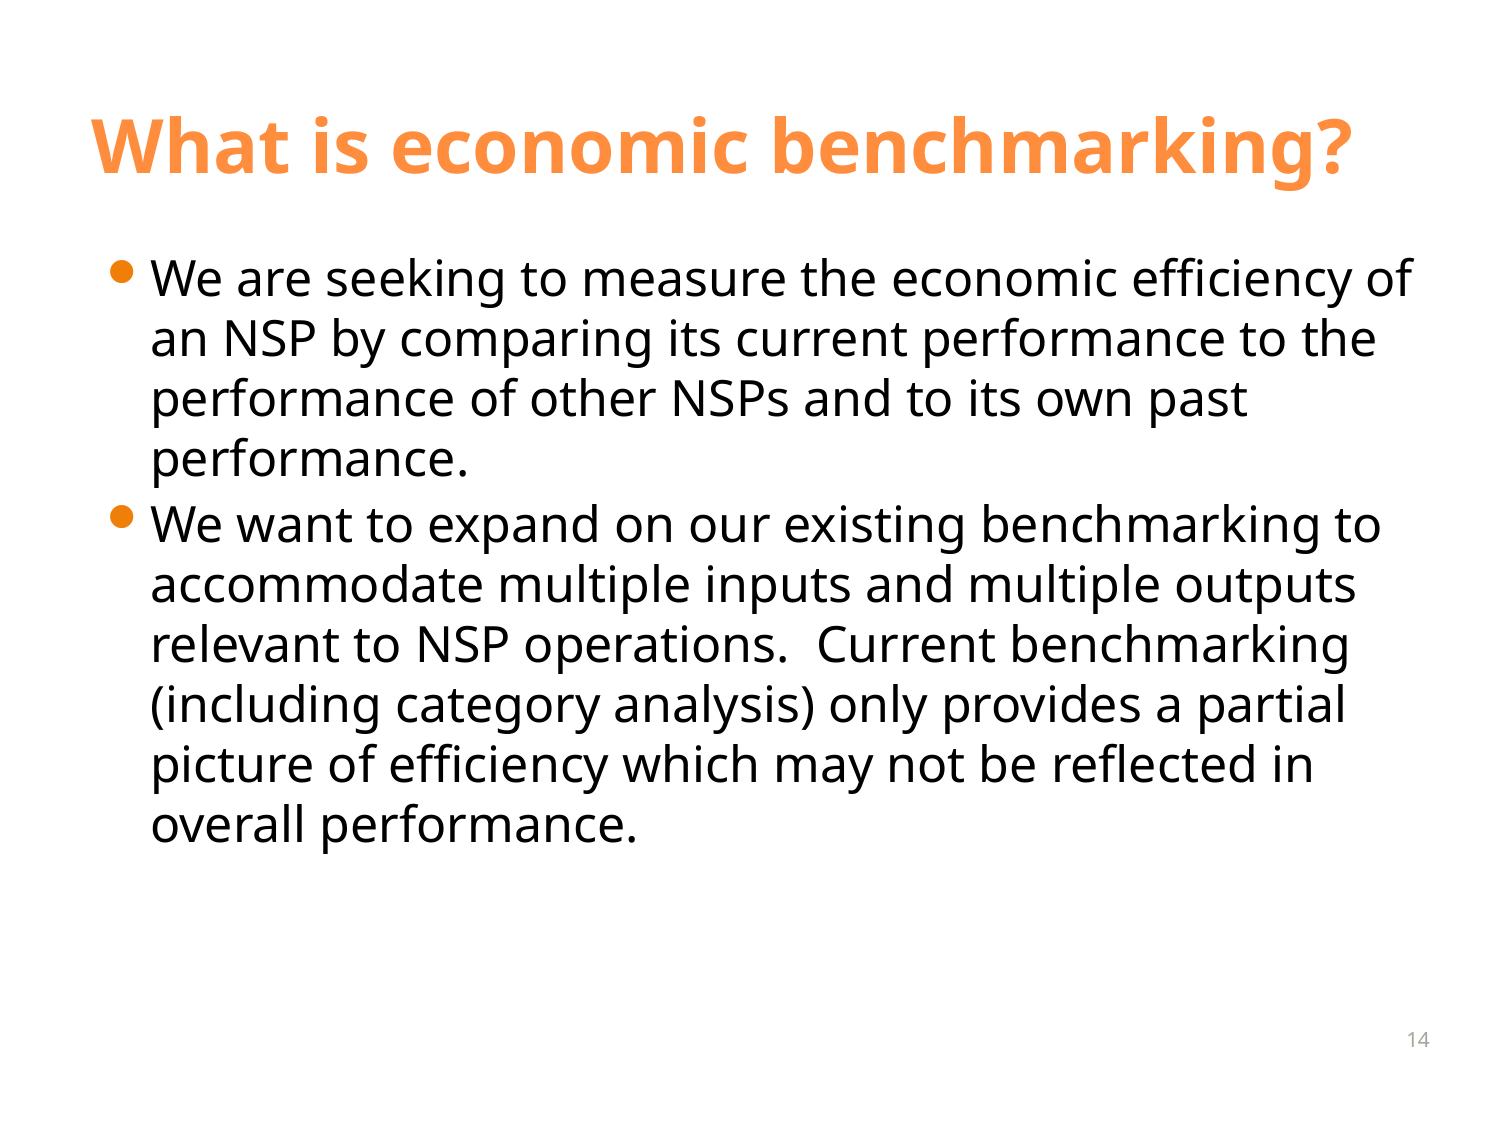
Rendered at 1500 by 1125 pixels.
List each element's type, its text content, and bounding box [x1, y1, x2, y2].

slide_number 14 [1369, 1002, 1445, 1063]
title What is economic benchmarking? [76, 66, 1420, 197]
list We are seeking to measure the economic efficiency of an NSP by comparing its current performance to the performance of other NSPs and to its own past performance. We want to expand on our existing benchmarking to accommodate multiple inputs and multiple outputs relevant to NSP operations. Current benchmarking (including category analysis) only provides a partial picture of efficiency which may not be reflected in overall performance. [76, 231, 1448, 965]
